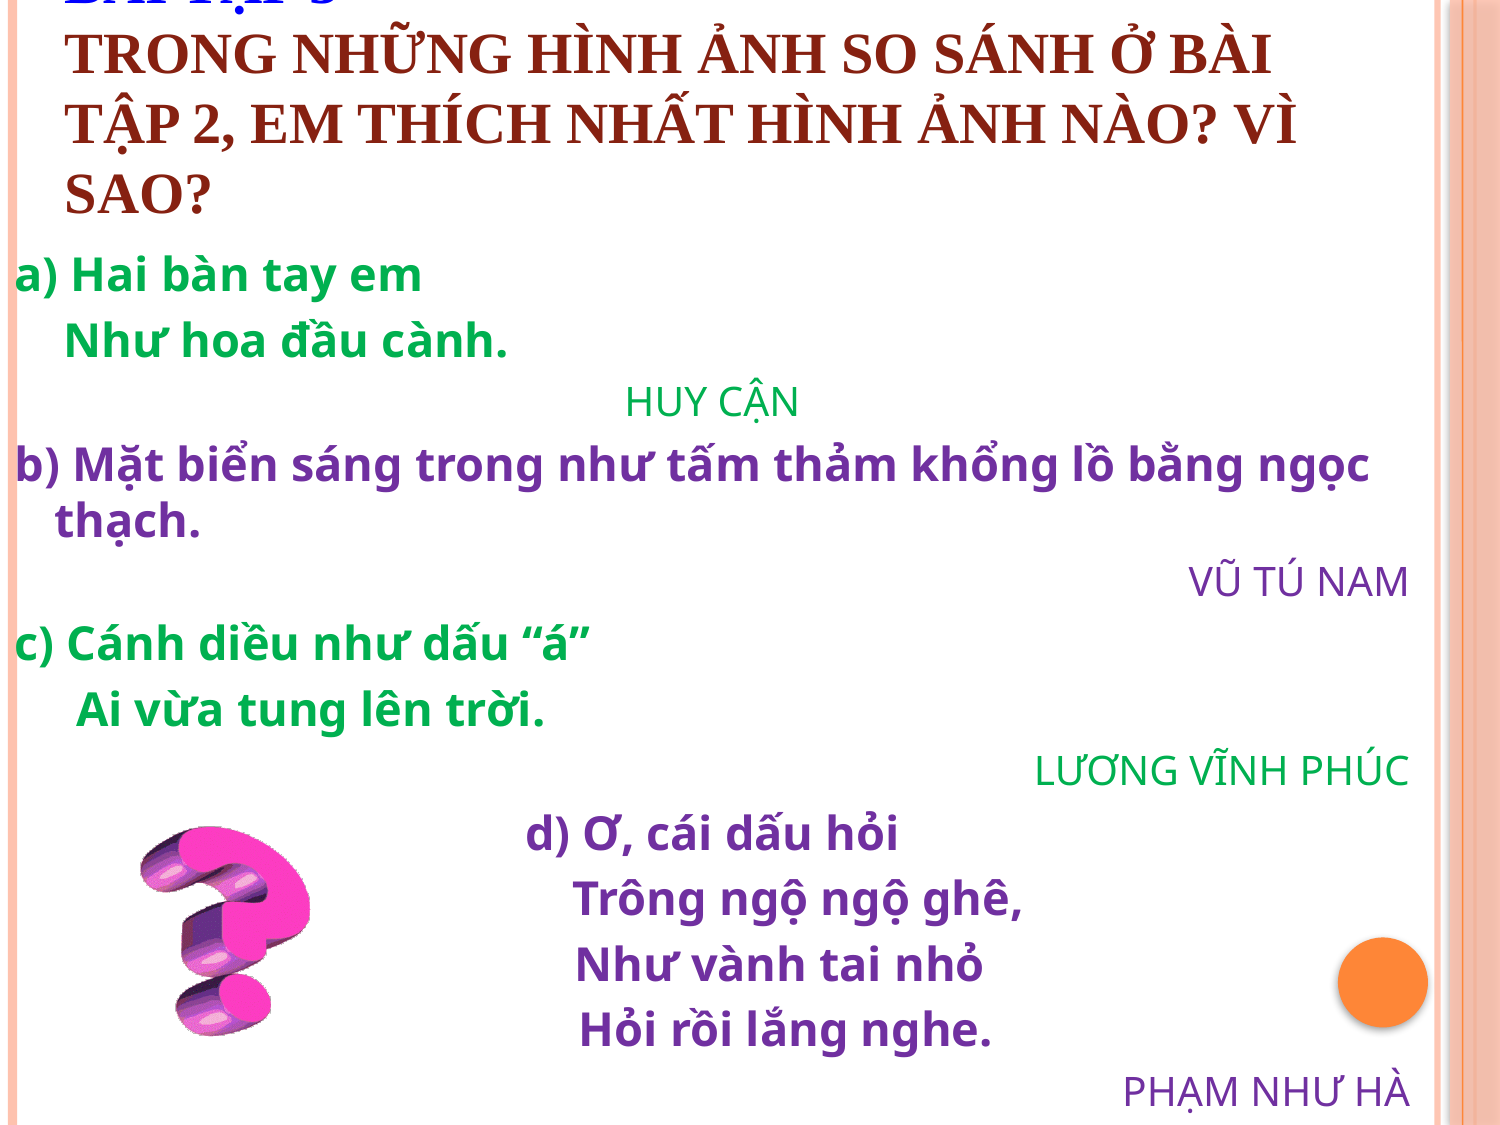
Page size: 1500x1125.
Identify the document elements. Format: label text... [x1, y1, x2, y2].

title bài tập 3 Trong những hình ảnh so sánh ở bài tập 2, em thích nhất hình ảnh nào? vì sao? [50, 45, 1350, 233]
list a) Hai bàn tay em Như hoa đầu cành. HUY CẬN b) Mặt biển sáng trong như tấm thảm khổng lồ bằng ngọc thạch. VŨ TÚ NAM c) Cánh diều như dấu “á” Ai vừa tung lên trời. LƯƠNG VĨNH PHÚC d) Ơ, cái dấu hỏi Trông ngộ ngộ ghê, Như vành tai nhỏ Hỏi rồi lắng nghe. PHẠM NHƯ HÀ [0, 237, 1425, 1125]
picture [136, 824, 320, 1038]
